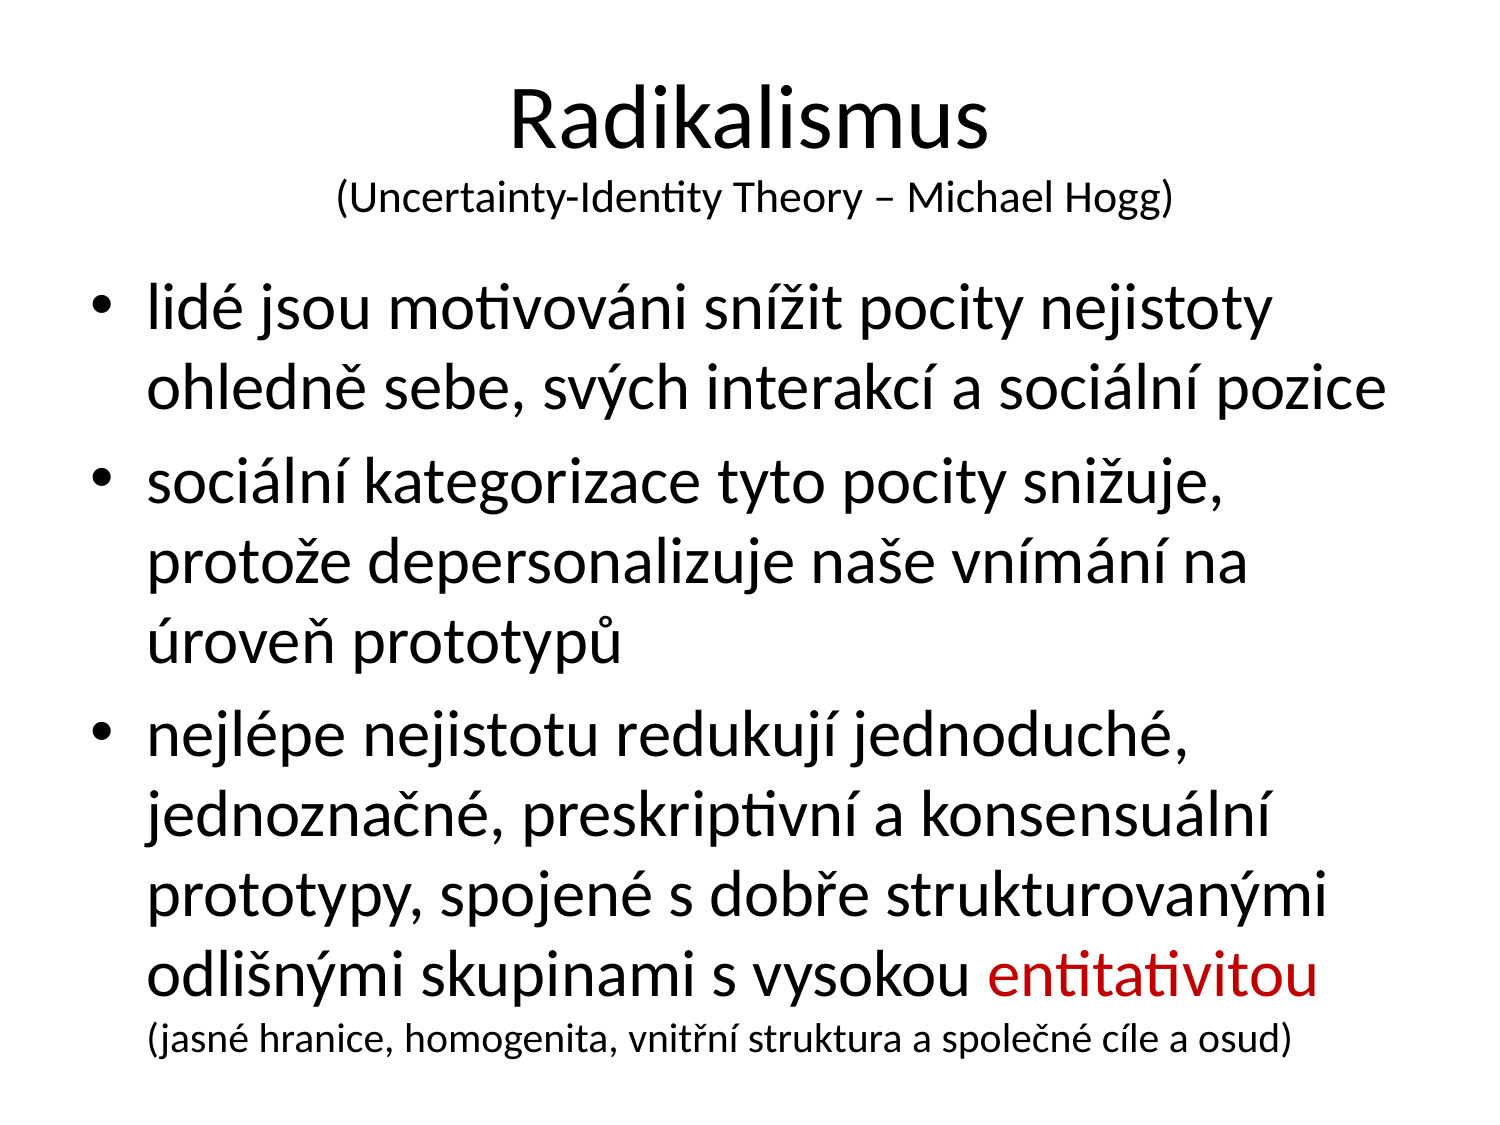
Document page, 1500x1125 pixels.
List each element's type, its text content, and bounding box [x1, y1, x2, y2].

title Radikalismus (Uncertainty-Identity Theory – Michael Hogg) [75, 45, 1425, 233]
list lidé jsou motivováni snížit pocity nejistoty ohledně sebe, svých interakcí a sociální pozice sociální kategorizace tyto pocity snižuje, protože depersonalizuje naše vnímání na úroveň prototypů nejlépe nejistotu redukují jednoduché, jednoznačné, preskriptivní a konsensuální prototypy, spojené s dobře strukturovanými odlišnými skupinami s vysokou entitativitou (jasné hranice, homogenita, vnitřní struktura a společné cíle a osud) [75, 255, 1424, 1106]
